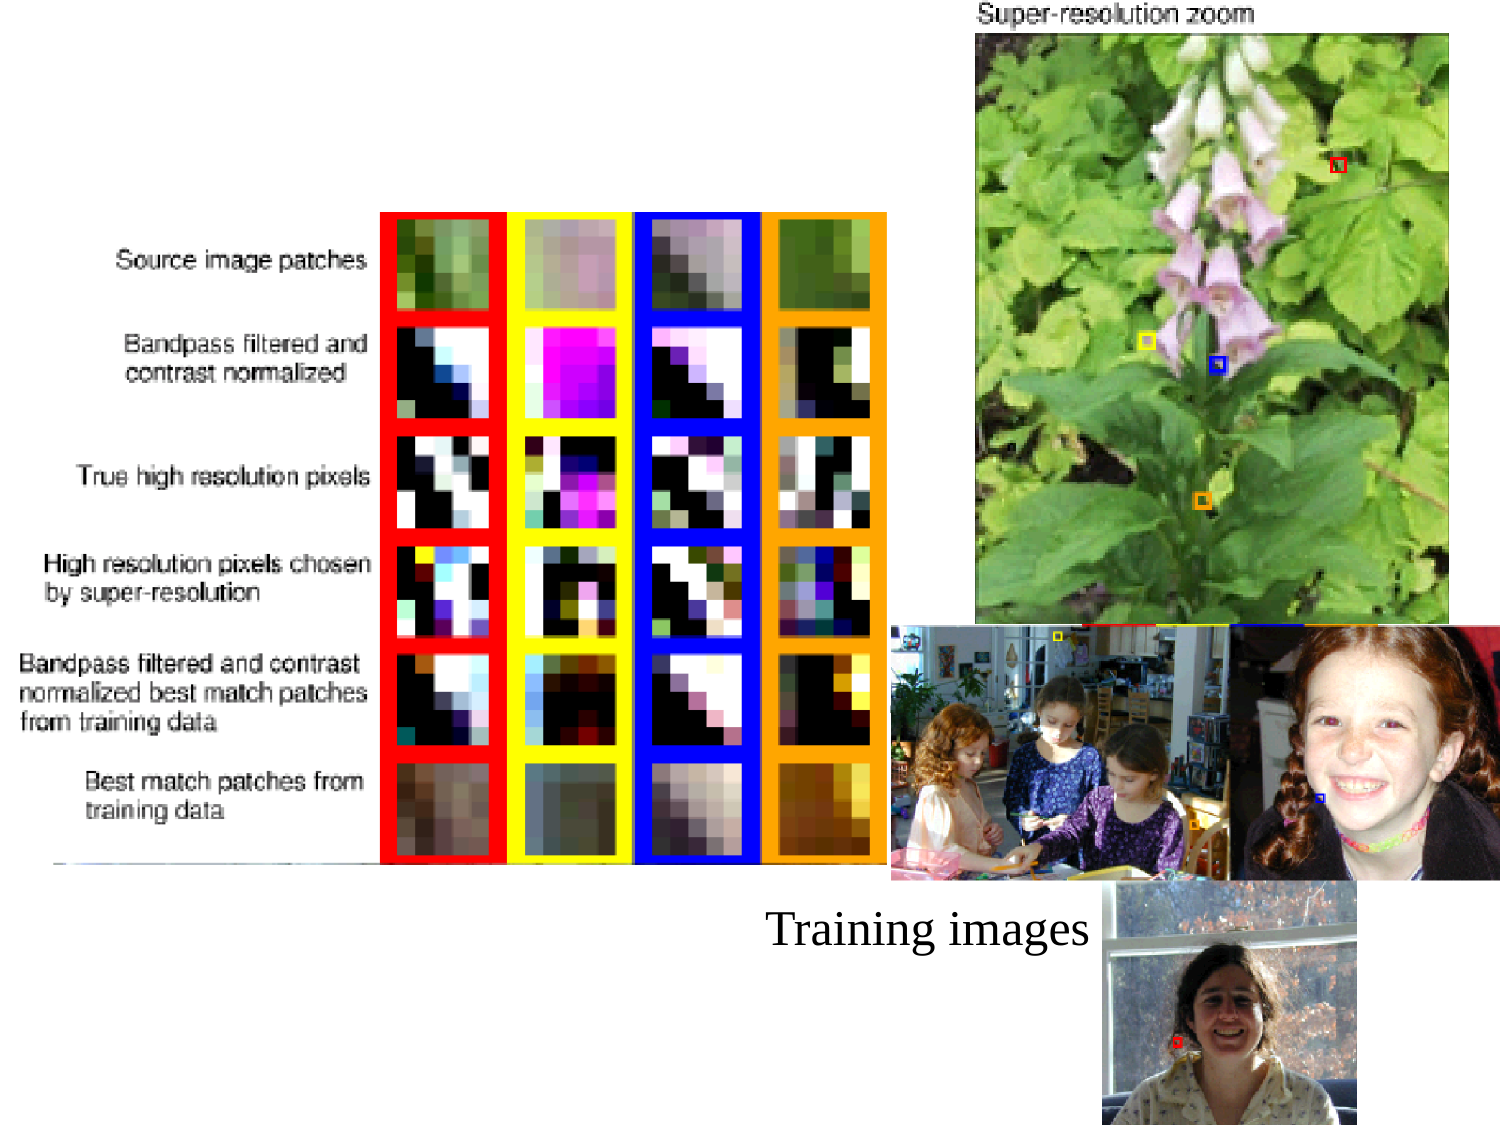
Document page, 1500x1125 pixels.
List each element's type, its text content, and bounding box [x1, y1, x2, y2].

picture [0, 212, 888, 865]
picture [974, 0, 1449, 624]
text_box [862, 624, 1500, 1125]
text_box Training images [750, 887, 862, 965]
